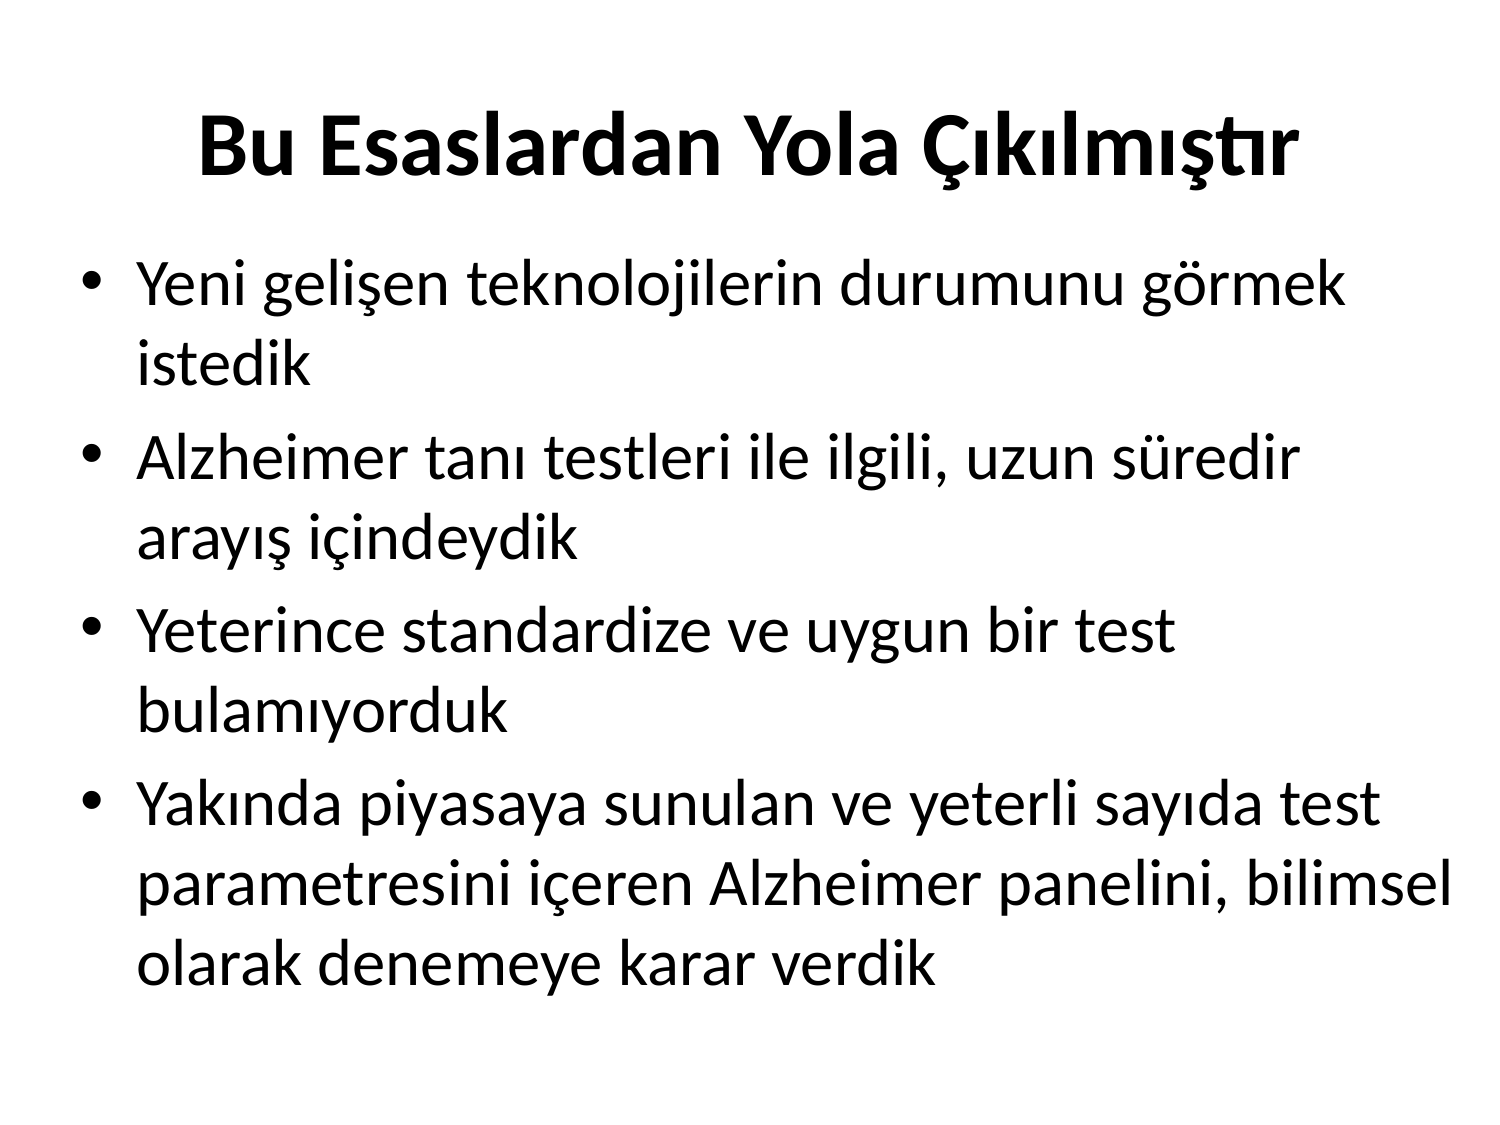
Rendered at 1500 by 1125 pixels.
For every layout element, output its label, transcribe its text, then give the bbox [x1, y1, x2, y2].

list Yeni gelişen teknolojilerin durumunu görmek istedik Alzheimer tanı testleri ile ilgili, uzun süredir arayış içindeydik Yeterince standardize ve uygun bir test bulamıyorduk Yakında piyasaya sunulan ve yeterli sayıda test parametresini içeren Alzheimer panelini, bilimsel olarak denemeye karar verdik [64, 231, 1483, 1045]
title Bu Esaslardan Yola Çıkılmıştır [75, 45, 1425, 231]
